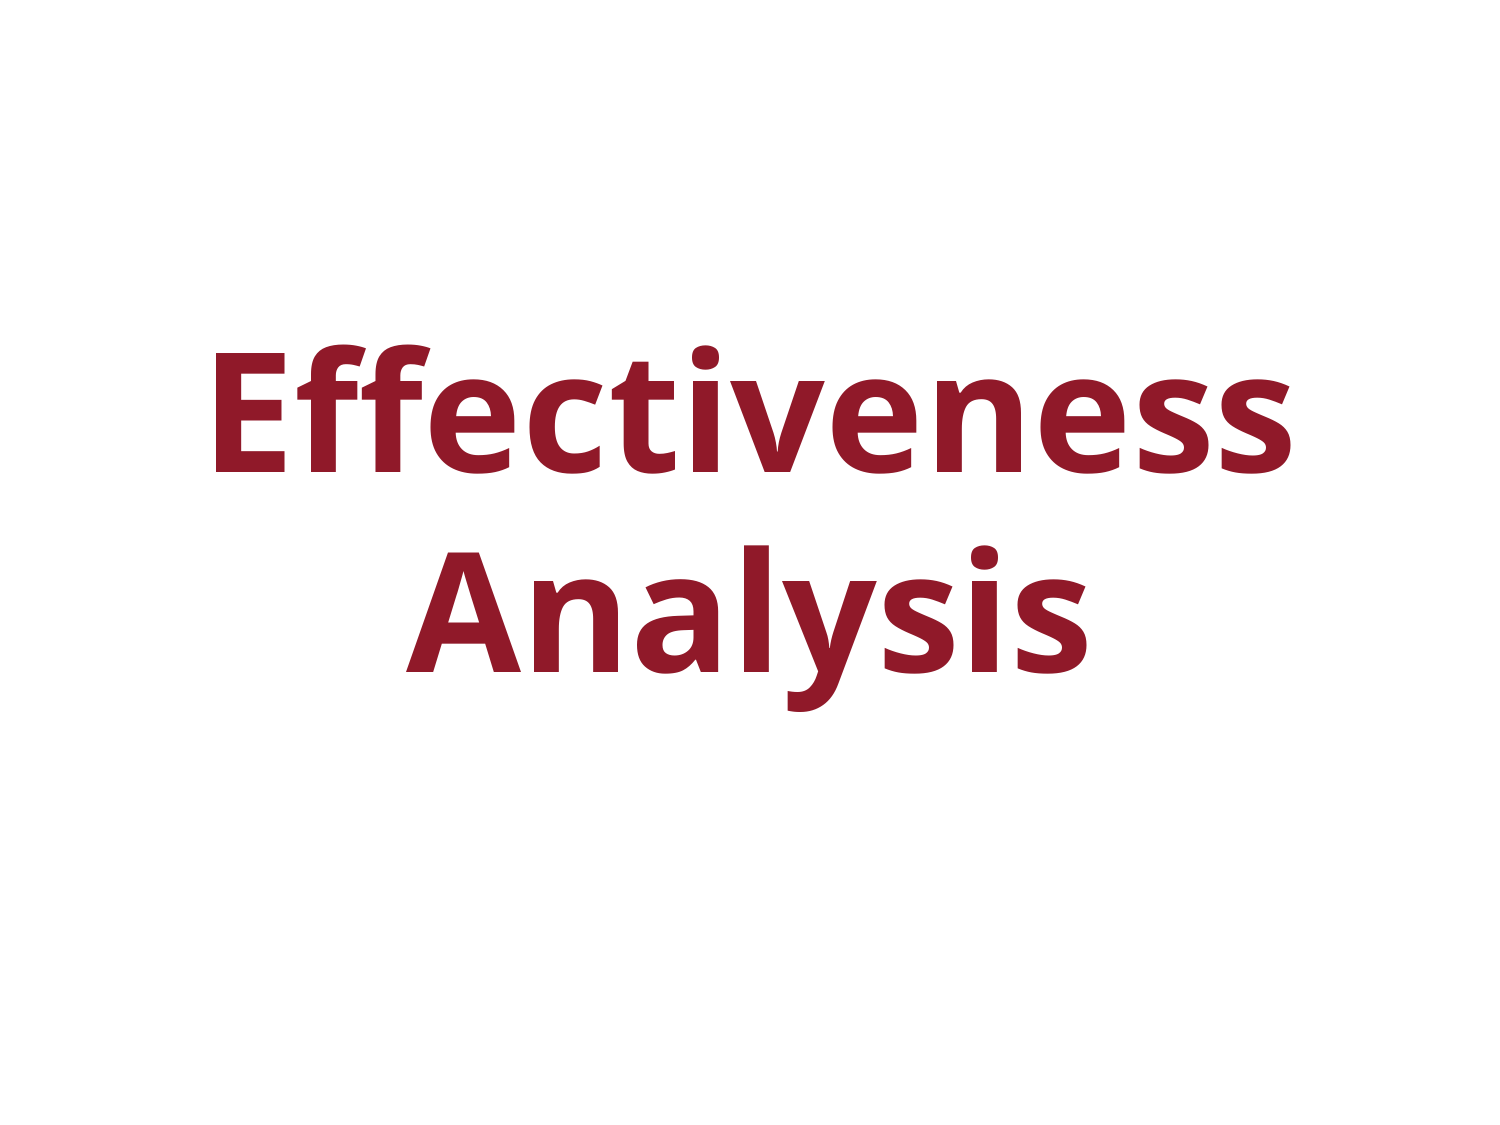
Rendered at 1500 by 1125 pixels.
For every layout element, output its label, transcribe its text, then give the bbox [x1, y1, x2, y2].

title Effectiveness Analysis [75, 187, 1425, 825]
